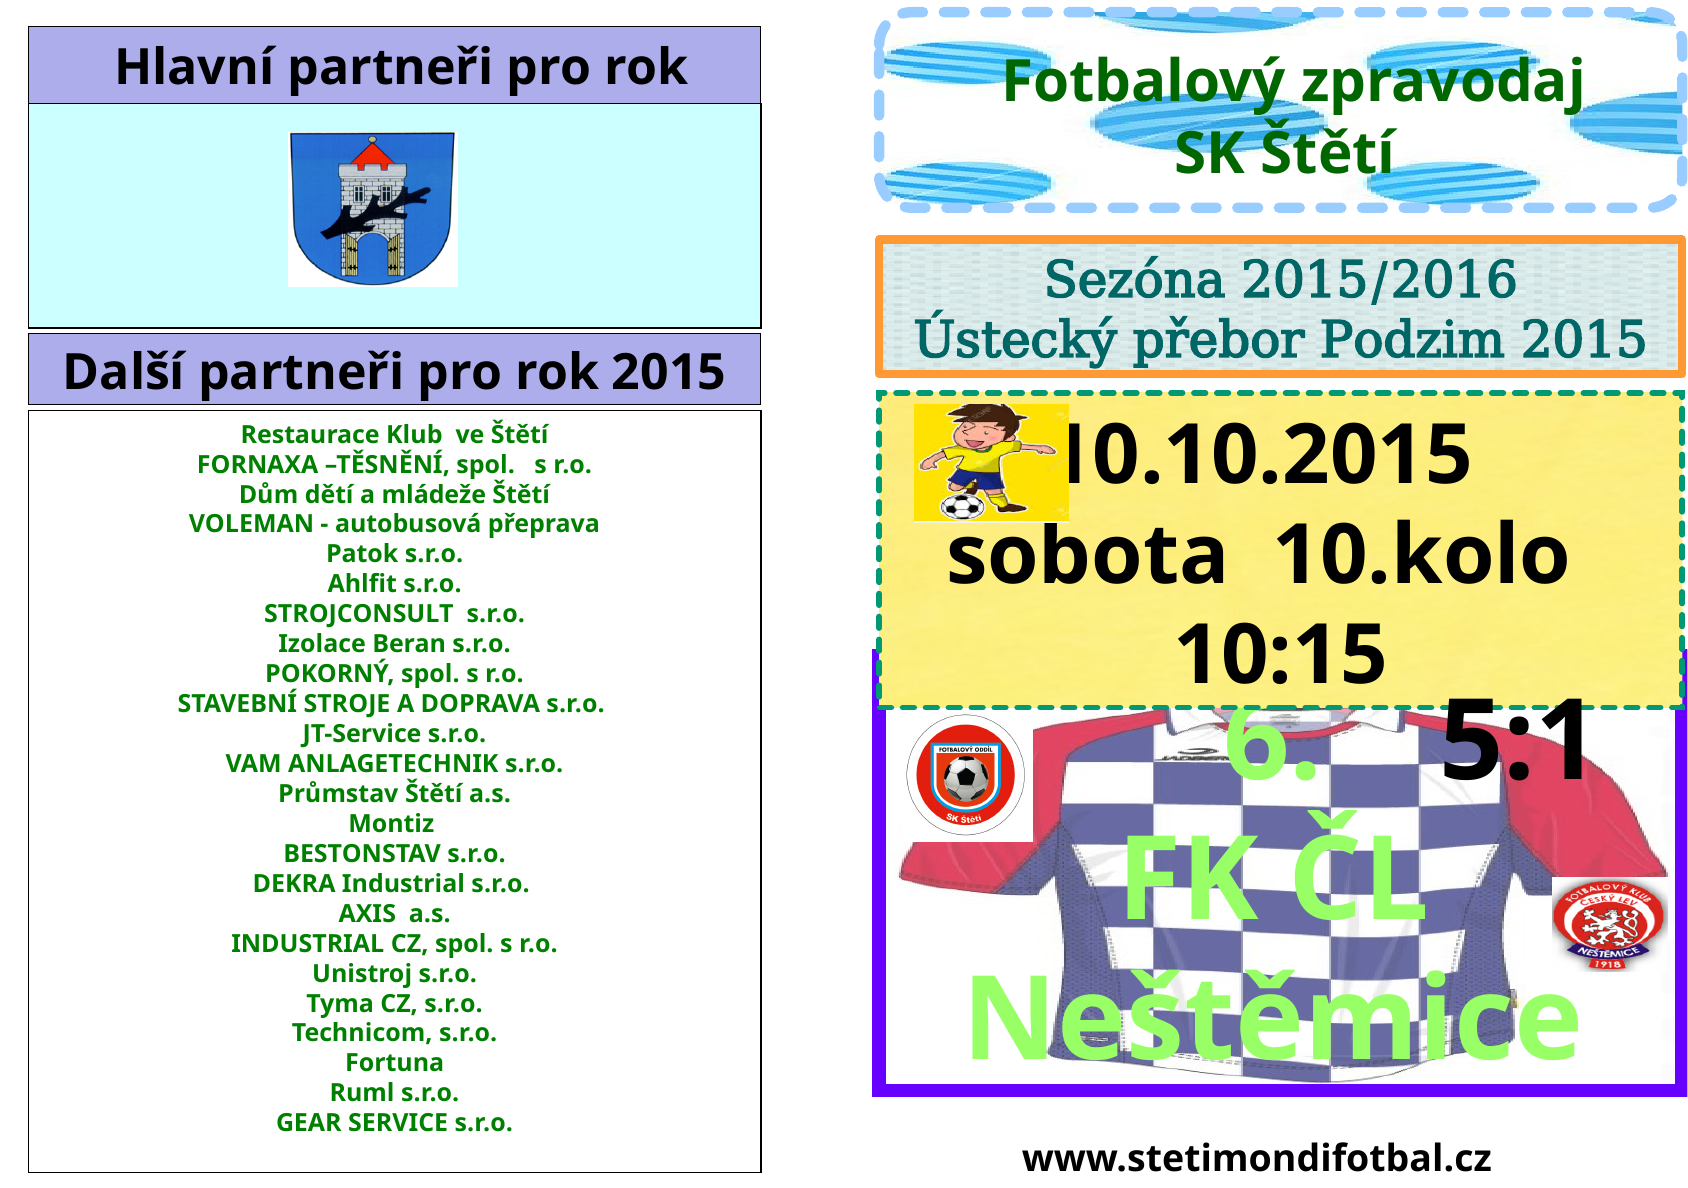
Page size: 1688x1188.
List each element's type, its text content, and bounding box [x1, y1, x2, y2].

text_box 6. FK ČL Neštěmice [879, 708, 1683, 1091]
text_box Fotbalový zpravodaj SK Štětí [879, 12, 1683, 208]
text_box 10.10.2015 sobota 10.kolo 10:15 [879, 392, 1683, 708]
text_box www.stetimondifotbal.cz [879, 1126, 1635, 1187]
text_box Restaurace Klub ve Štětí FORNAXA –TĚSNĚNÍ, spol. s r.o. Dům dětí a mládeže Štětí VOLEMAN - autobusová přeprava Patok s.r.o. Ahlfit s.r.o. STROJCONSULT s.r.o. Izolace Beran s.r.o. POKORNÝ, spol. s r.o. STAVEBNÍ STROJE A DOPRAVA s.r.o. JT-Service s.r.o. VAM ANLAGETECHNIK s.r.o. Průmstav Štětí a.s. Montiz BESTONSTAV s.r.o. DEKRA Industrial s.r.o. AXIS a.s. INDUSTRIAL CZ, spol. s r.o. Unistroj s.r.o. Tyma CZ, s.r.o. Technicom, s.r.o. Fortuna Ruml s.r.o. GEAR SERVICE s.r.o. [28, 410, 761, 1173]
picture [902, 711, 1033, 842]
text_box 5:1 [1375, 659, 1635, 810]
text_box Hlavní partneři pro rok 2015 [28, 26, 761, 103]
picture [288, 132, 458, 287]
picture [1552, 876, 1668, 972]
picture [914, 404, 1069, 524]
text_box [28, 103, 761, 329]
text_box Další partneři pro rok 2015 [28, 333, 761, 405]
text_box Sezóna 2015/2016 Ústecký přebor Podzim 2015 [879, 239, 1683, 375]
